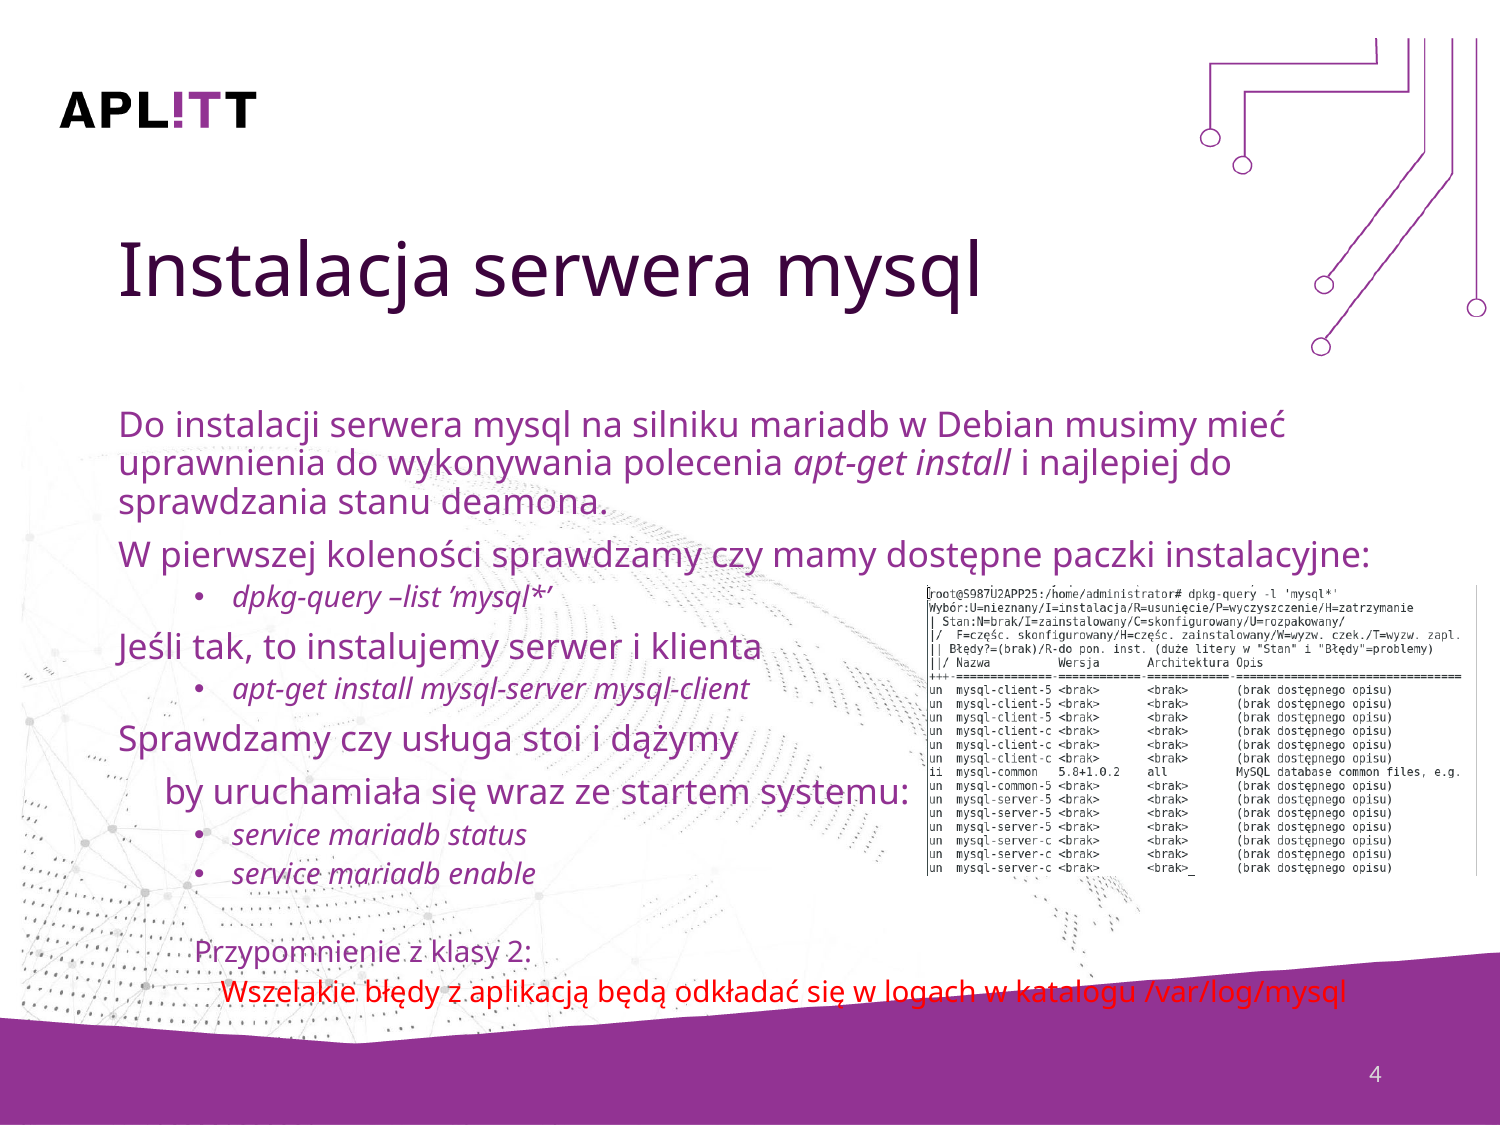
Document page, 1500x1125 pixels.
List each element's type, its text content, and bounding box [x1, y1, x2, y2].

picture [0, 0, 1500, 1125]
slide_number 4 [1059, 1042, 1397, 1103]
list Do instalacji serwera mysql na silniku mariadb w Debian musimy mieć uprawnienia do wykonywania polecenia apt-get install i najlepiej do sprawdzania stanu deamona. W pierwszej koleności sprawdzamy czy mamy dostępne paczki instalacyjne: dpkg-query –list ’mysql*’ Jeśli tak, to instalujemy serwer i klienta apt-get install mysql-server mysql-client Sprawdzamy czy usługa stoi i dążymy by uruchamiała się wraz ze startem systemu: service mariadb status service mariadb enable Przypomnienie z klasy 2: Wszelakie błędy z aplikacją będą odkładać się w logach w katalogu /var/log/mysql [103, 399, 1397, 1060]
title Instalacja serwera mysql [103, 163, 1397, 381]
